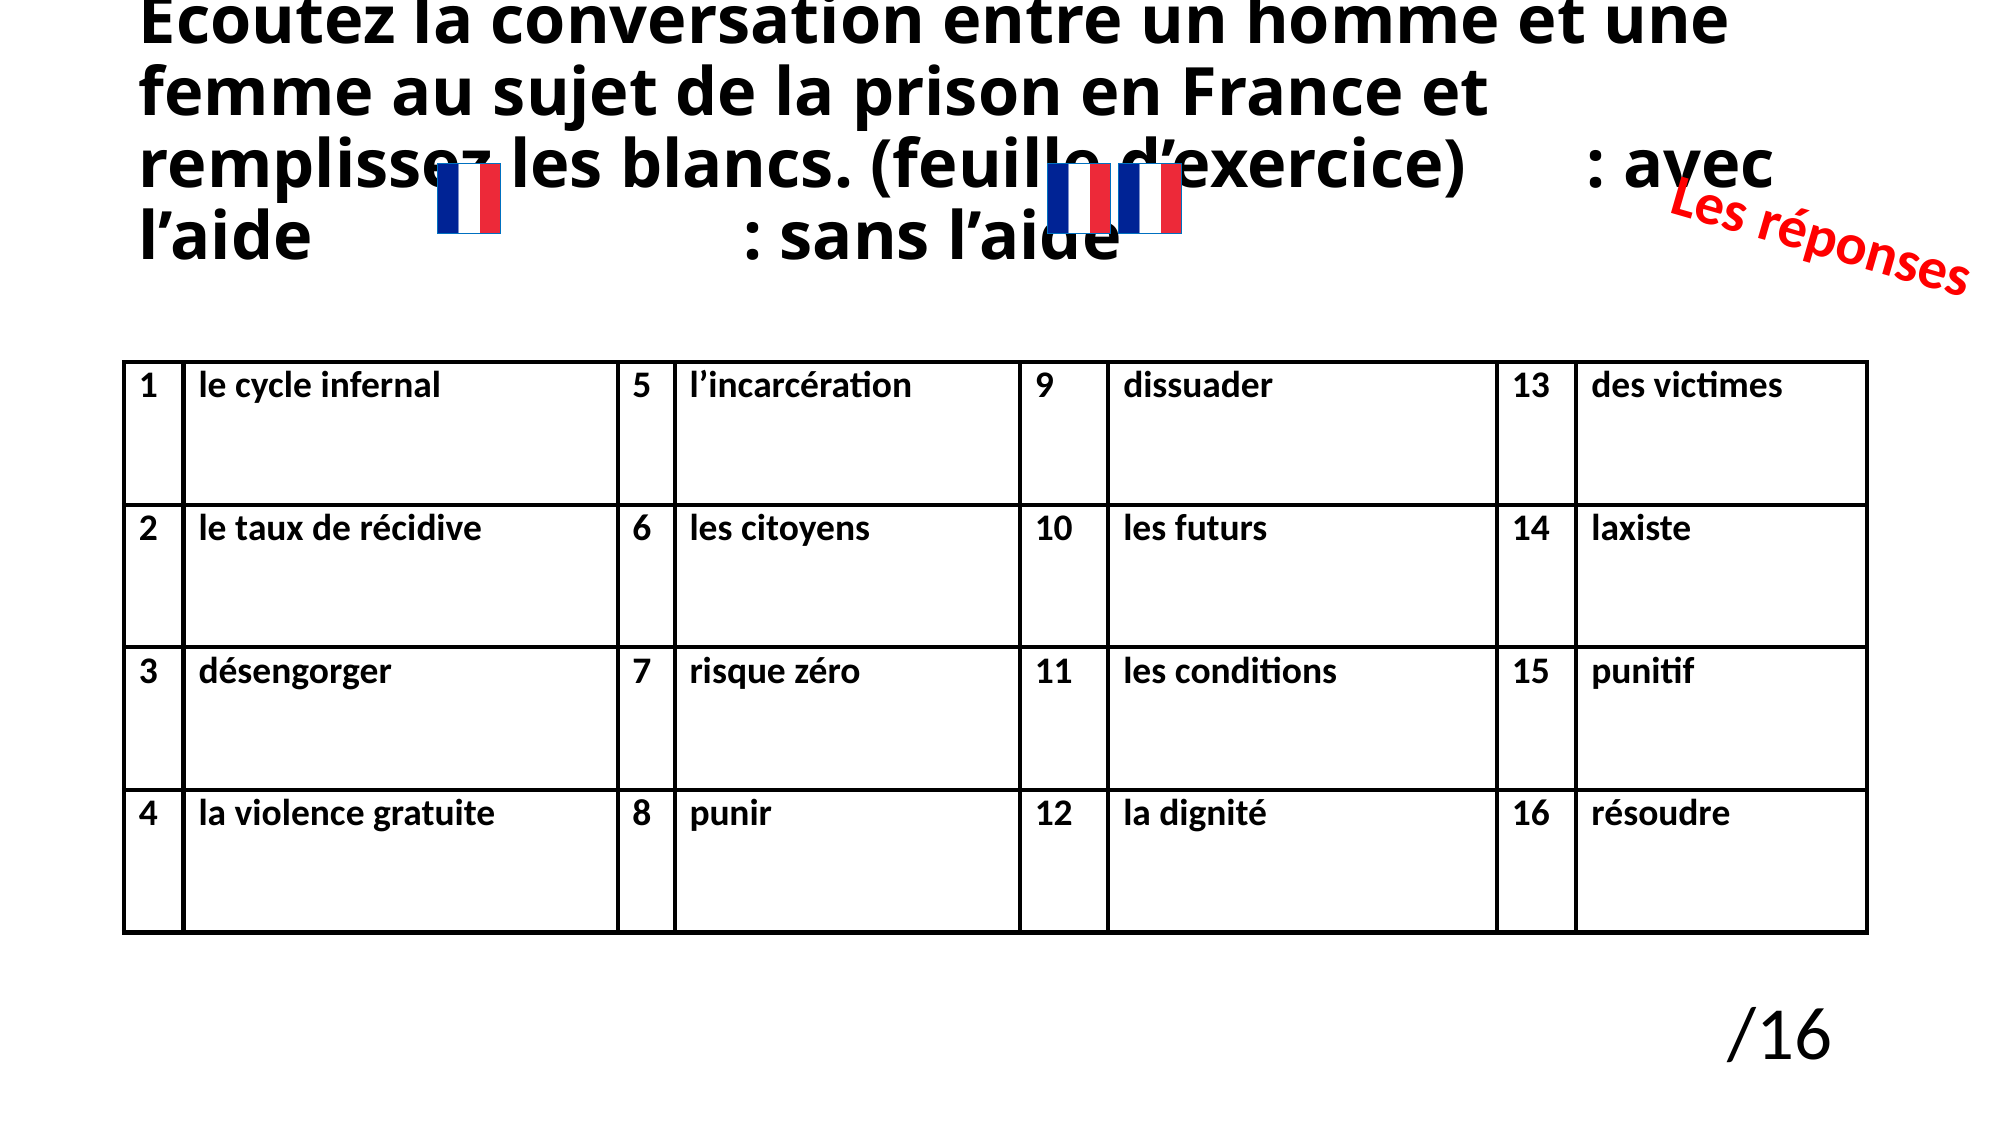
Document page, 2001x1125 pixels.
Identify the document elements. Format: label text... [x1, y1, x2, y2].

table_header dissuader [1110, 364, 1495, 503]
table_cell 11 [1022, 649, 1106, 788]
table_cell risque zéro [677, 649, 1018, 788]
table_header 9 [1022, 364, 1106, 503]
table_cell 6 [620, 507, 673, 645]
table_header 1 [126, 364, 181, 503]
table_cell laxiste [1578, 507, 1865, 645]
table_cell les futurs [1110, 507, 1495, 645]
table_cell 2 [126, 507, 181, 645]
picture [1046, 163, 1111, 234]
table_cell les conditions [1110, 649, 1495, 788]
table_cell 7 [620, 649, 673, 788]
table_cell 16 [1499, 792, 1574, 930]
table_header le cycle infernal [186, 364, 616, 503]
table_cell résoudre [1578, 792, 1865, 930]
title Écoutez la conversation entre un homme et une femme au sujet de la prison en France et remplissez les blancs. (feuille d’exercice) : avec l’aide : sans l’aide [123, 21, 1849, 239]
table_cell 8 [620, 792, 673, 930]
table_cell le taux de récidive [186, 507, 616, 645]
picture [437, 163, 501, 234]
table_cell désengorger [186, 649, 616, 788]
text_box /16 [1713, 976, 1848, 1082]
table_cell 3 [126, 649, 181, 788]
table_header 5 [620, 364, 673, 503]
table_header l’incarcération [677, 364, 1018, 503]
picture [1118, 163, 1182, 234]
table_header des victimes [1578, 364, 1865, 503]
table_cell la violence gratuite [186, 792, 616, 930]
table_cell 4 [126, 792, 181, 930]
table_cell la dignité [1110, 792, 1495, 930]
table_cell 12 [1022, 792, 1106, 930]
table_header 13 [1499, 364, 1574, 503]
text_box Les réponses [1648, 145, 1999, 321]
table_cell punir [677, 792, 1018, 930]
table_cell 10 [1022, 507, 1106, 645]
table_cell les citoyens [677, 507, 1018, 645]
table_cell 14 [1499, 507, 1574, 645]
table_cell 15 [1499, 649, 1574, 788]
table_cell punitif [1578, 649, 1865, 788]
